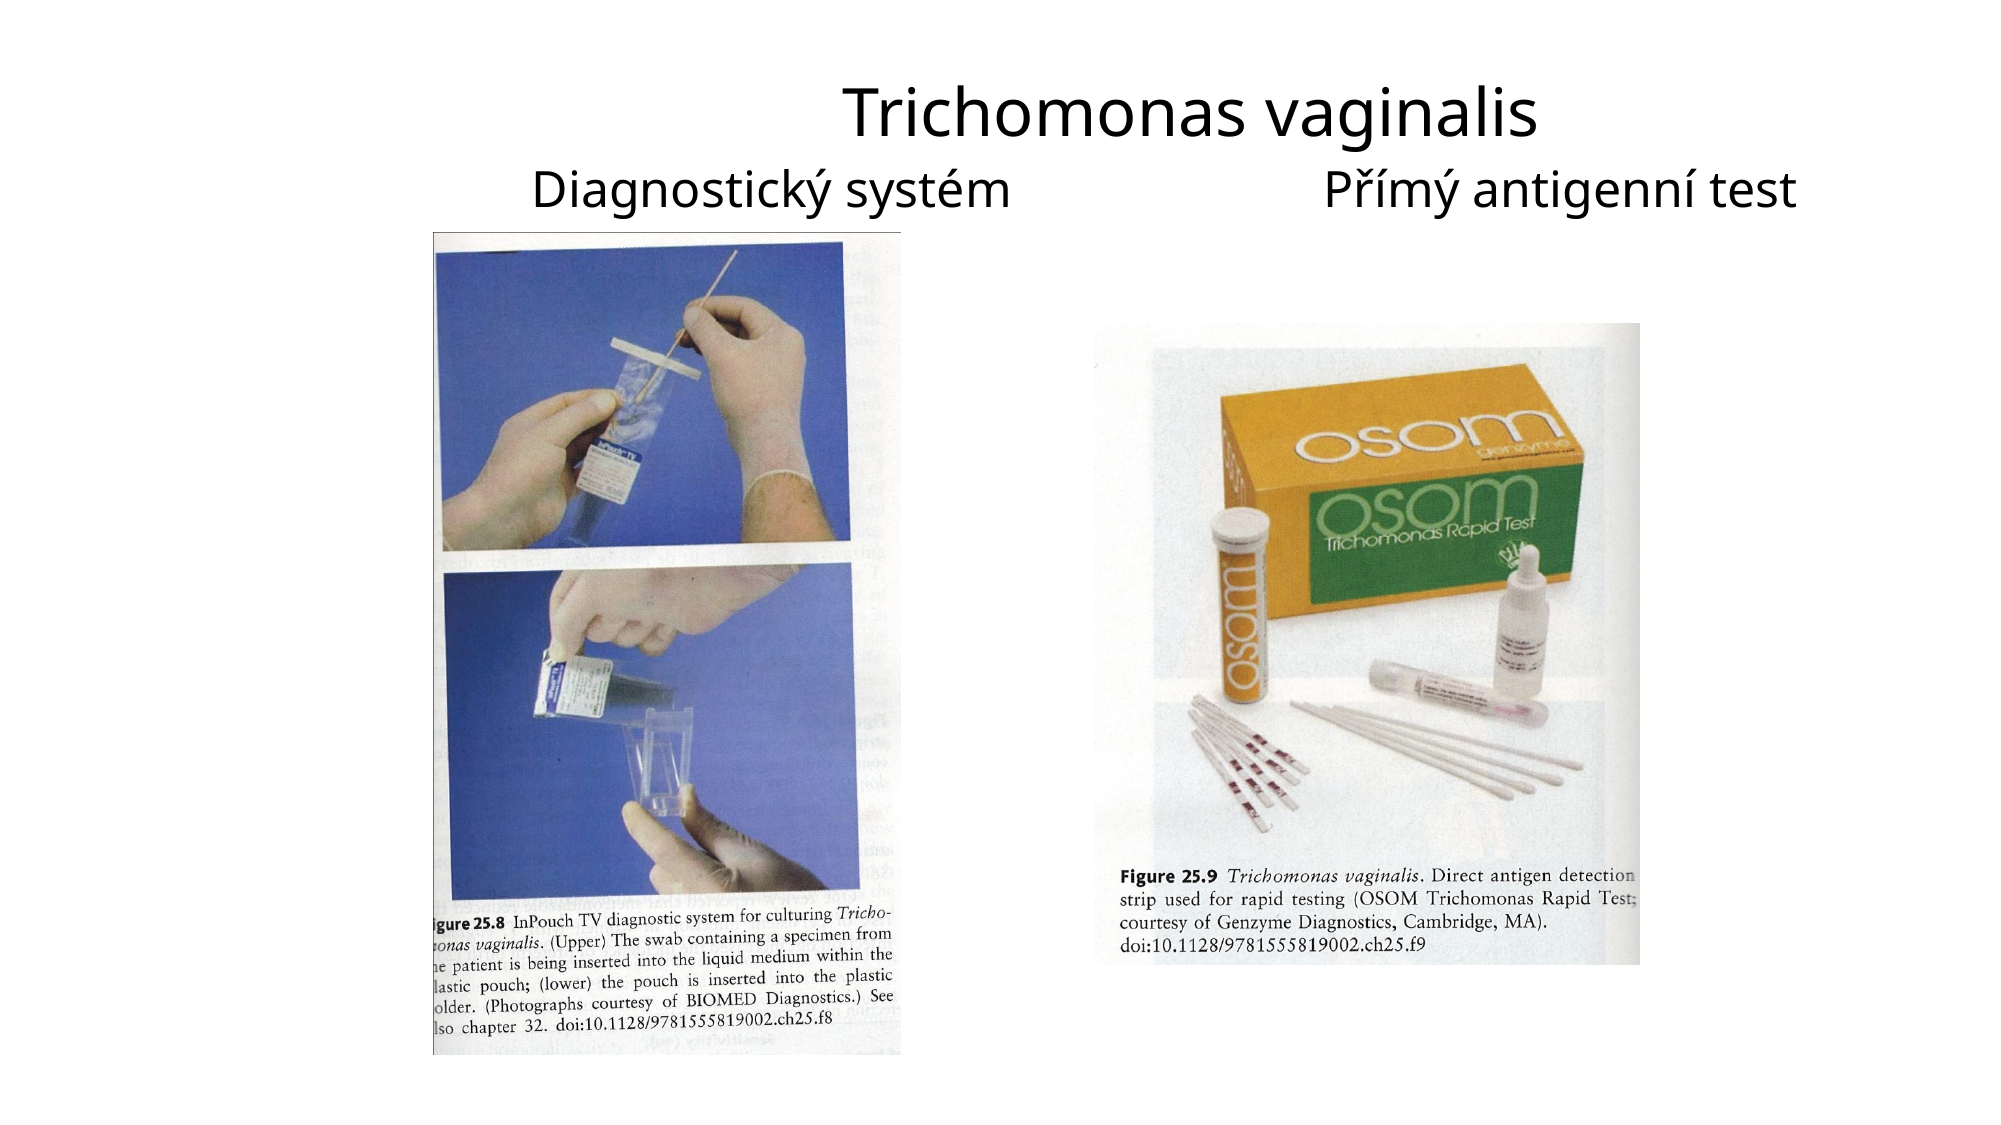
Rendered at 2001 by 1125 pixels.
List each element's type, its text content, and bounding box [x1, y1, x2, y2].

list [1094, 323, 1640, 965]
picture [433, 232, 901, 1055]
title Trichomonas vaginalis Diagnostický systém Přímý antigenní test [137, 41, 1863, 260]
